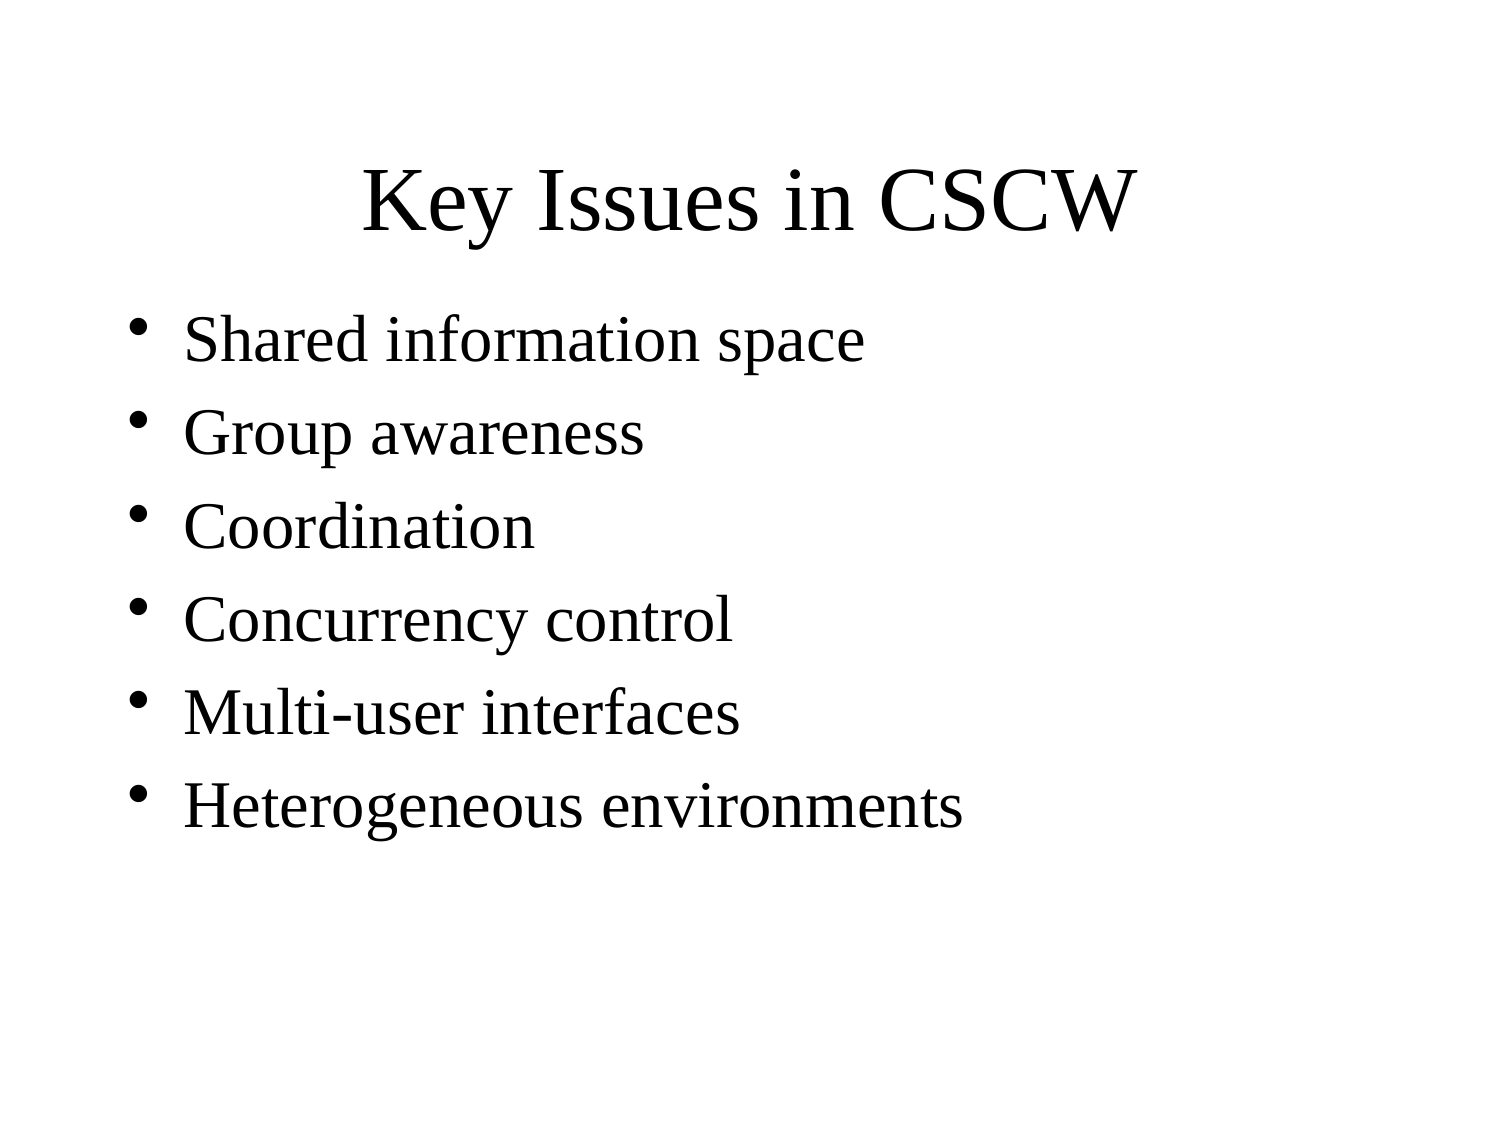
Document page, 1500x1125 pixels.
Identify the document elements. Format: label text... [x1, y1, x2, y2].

title Key Issues in CSCW [112, 99, 1388, 287]
list Shared information space Group awareness Coordination Concurrency control Multi-user interfaces Heterogeneous environments [112, 287, 1388, 963]
